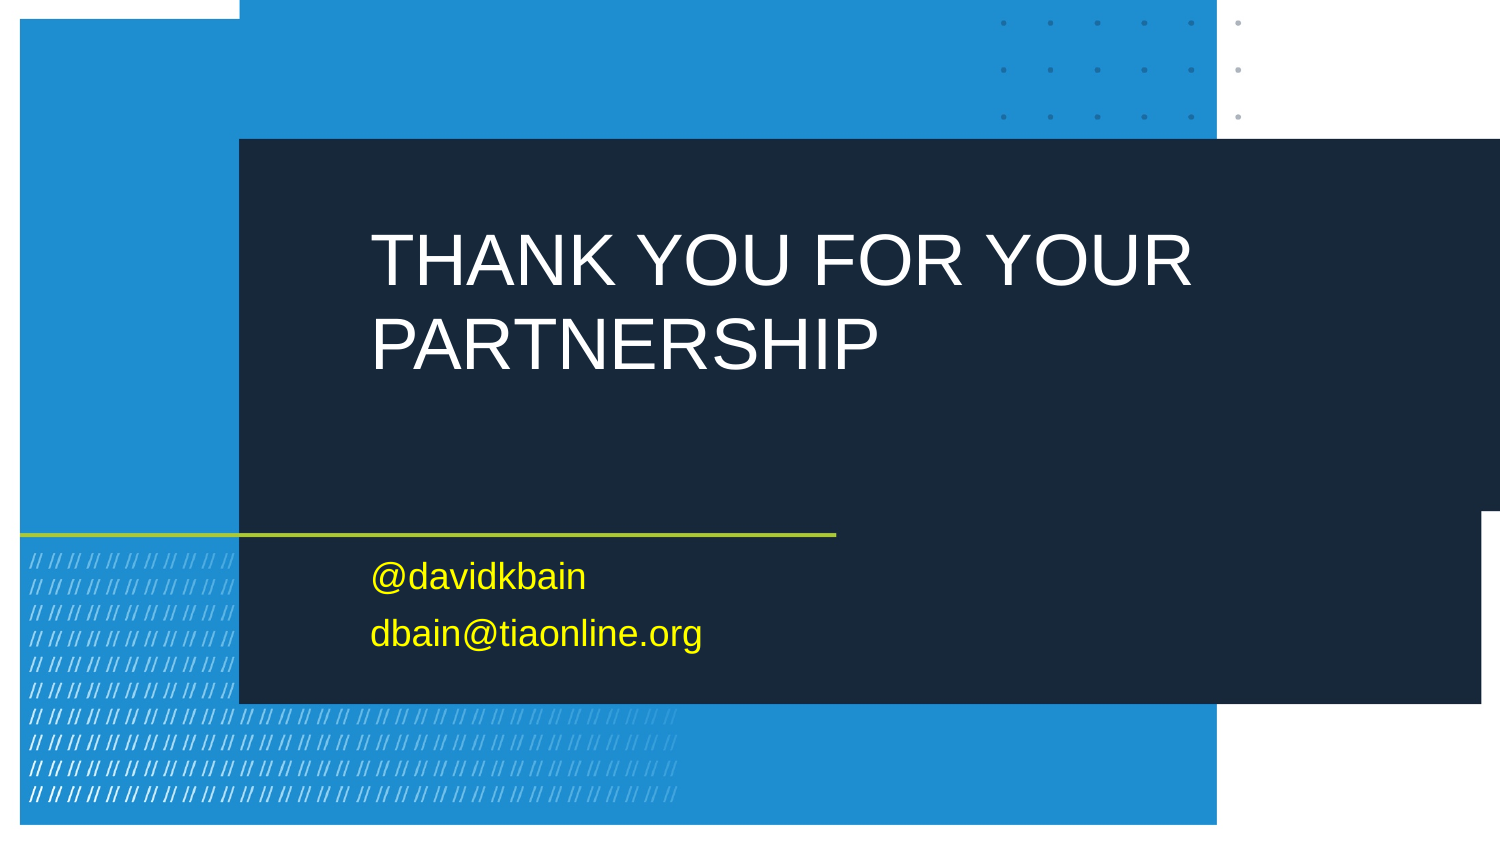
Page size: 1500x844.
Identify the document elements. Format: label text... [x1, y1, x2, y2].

picture [0, 0, 1500, 844]
title Thank you for your partnership [370, 217, 1243, 480]
subtitle @davidkbain dbain@tiaonline.org [370, 556, 1045, 673]
